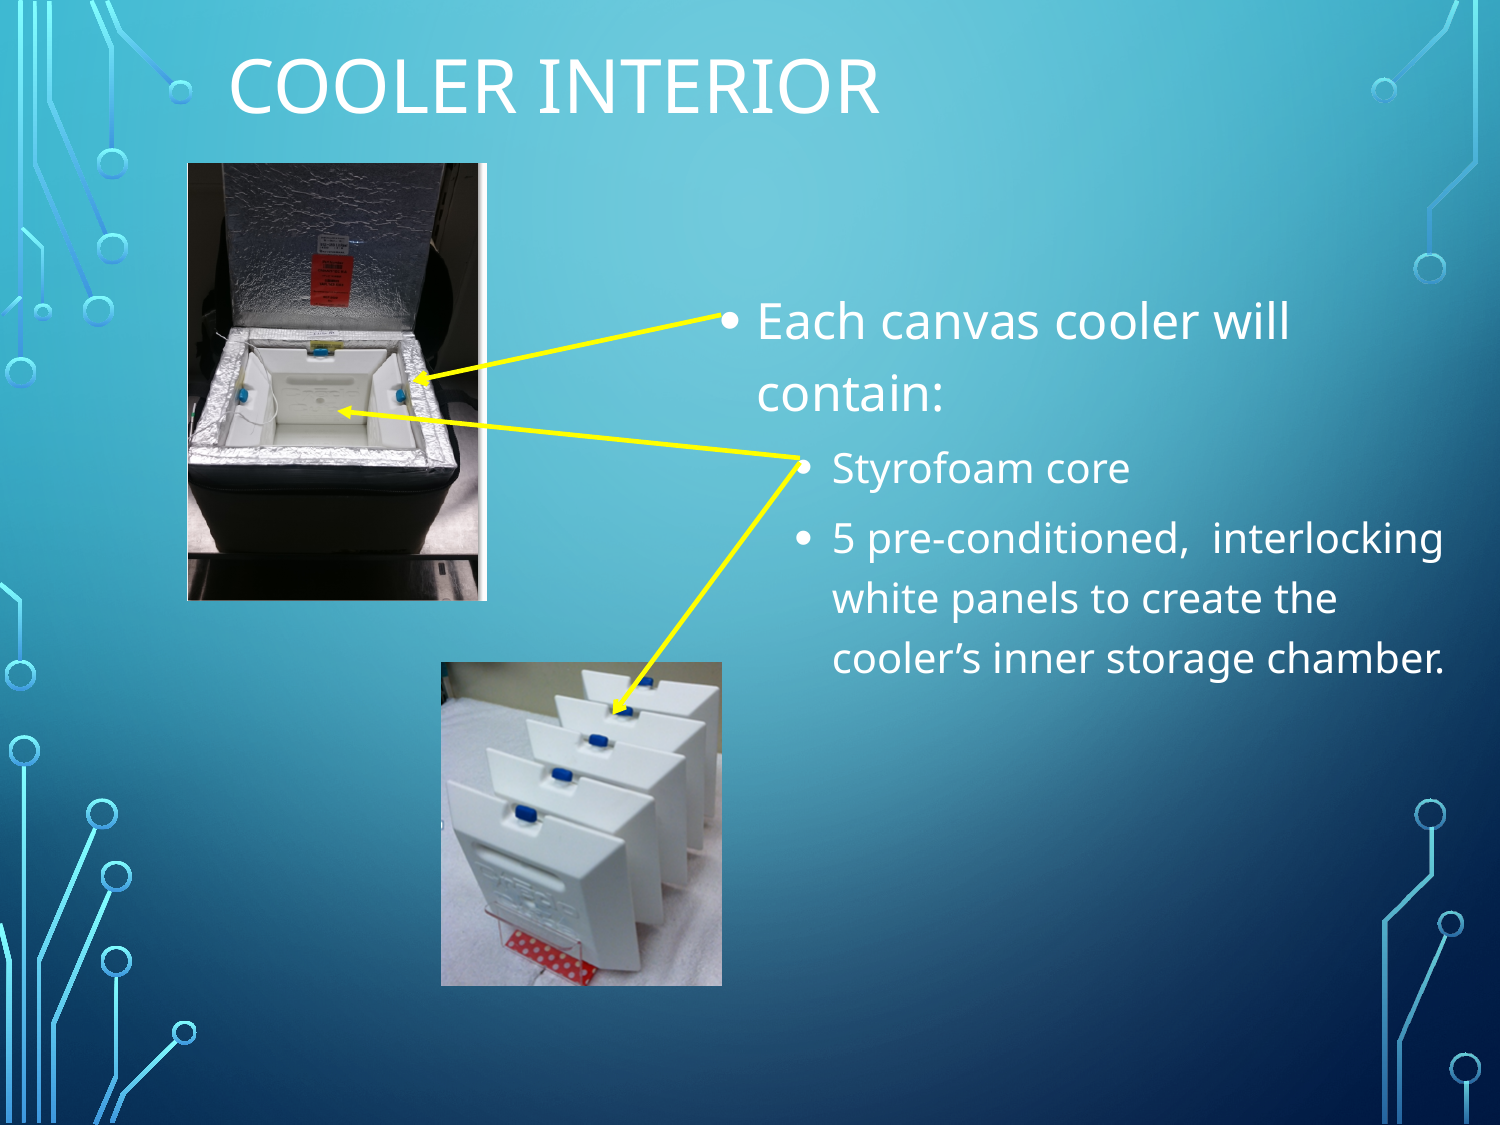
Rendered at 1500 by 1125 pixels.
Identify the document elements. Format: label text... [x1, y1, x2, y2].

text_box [612, 462, 801, 715]
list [186, 163, 488, 601]
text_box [336, 410, 801, 459]
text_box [412, 314, 722, 382]
picture [440, 662, 722, 986]
title Cooler interior [212, 15, 1432, 164]
list Each canvas cooler will contain: Styrofoam core 5 pre-conditioned, interlocking white panels to create the cooler’s inner storage chamber. [704, 270, 1463, 770]
